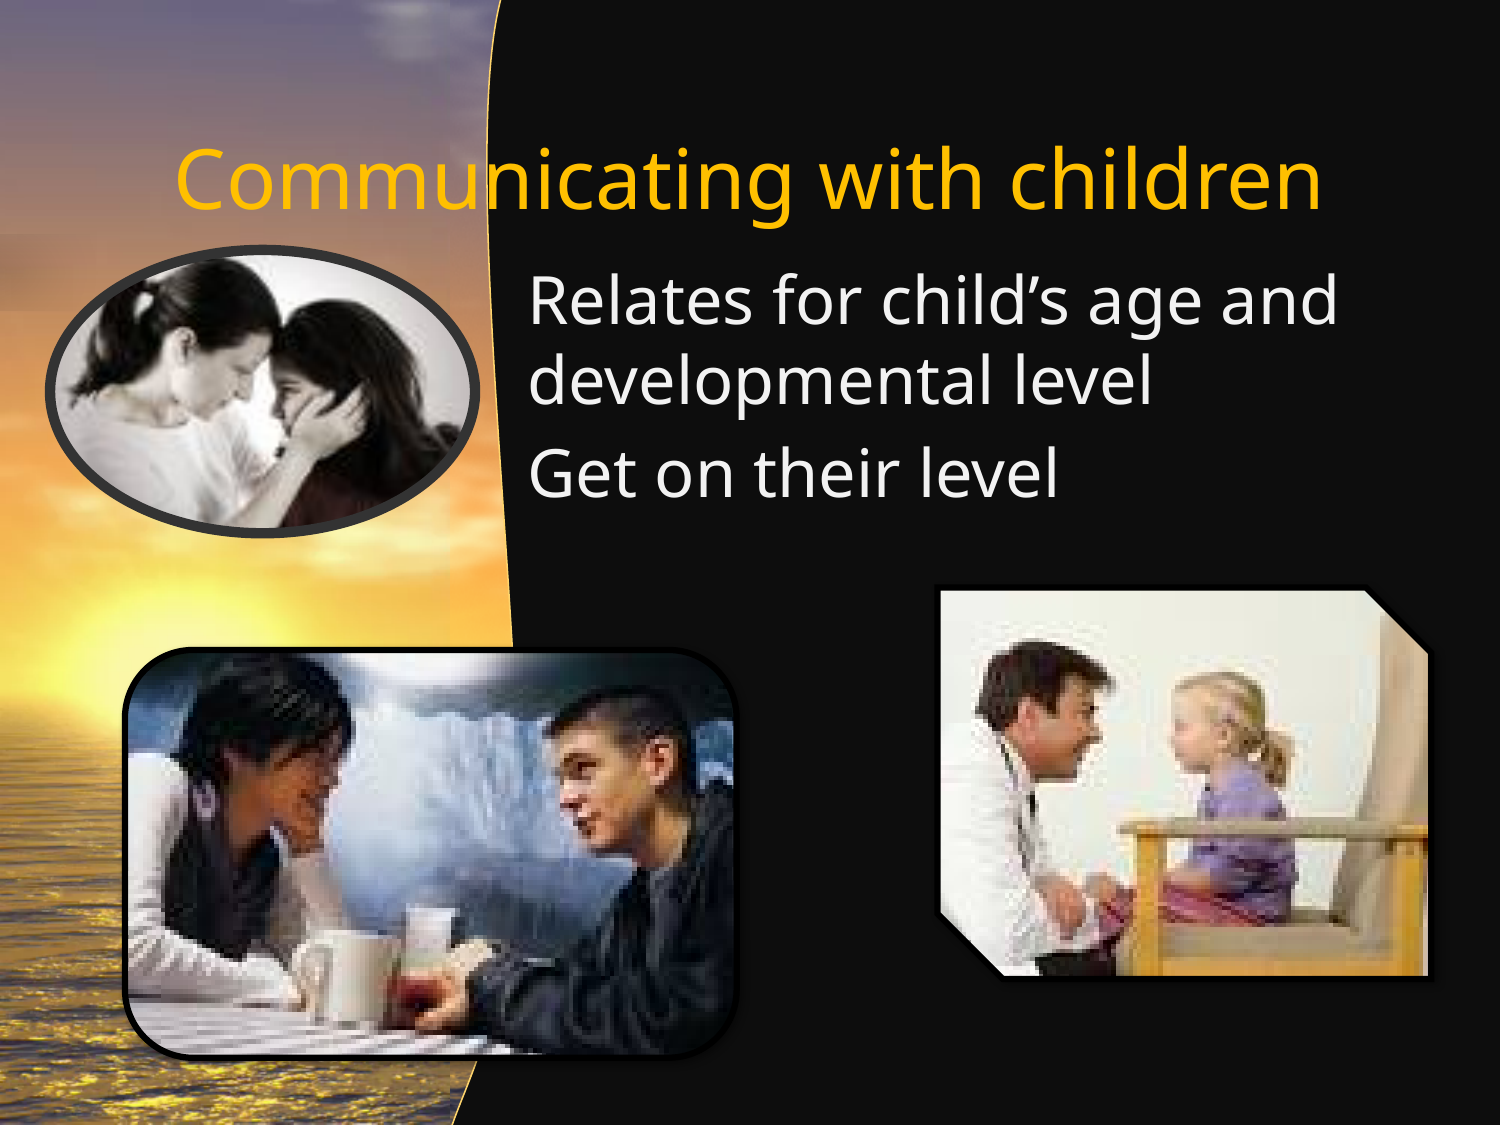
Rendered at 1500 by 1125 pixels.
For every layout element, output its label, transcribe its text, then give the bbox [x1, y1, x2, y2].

picture [0, 0, 737, 1125]
picture [937, 587, 1432, 980]
list Relates for child’s age and developmental level Get on their level [512, 249, 1425, 1038]
title Communicating with children [75, 115, 1425, 238]
